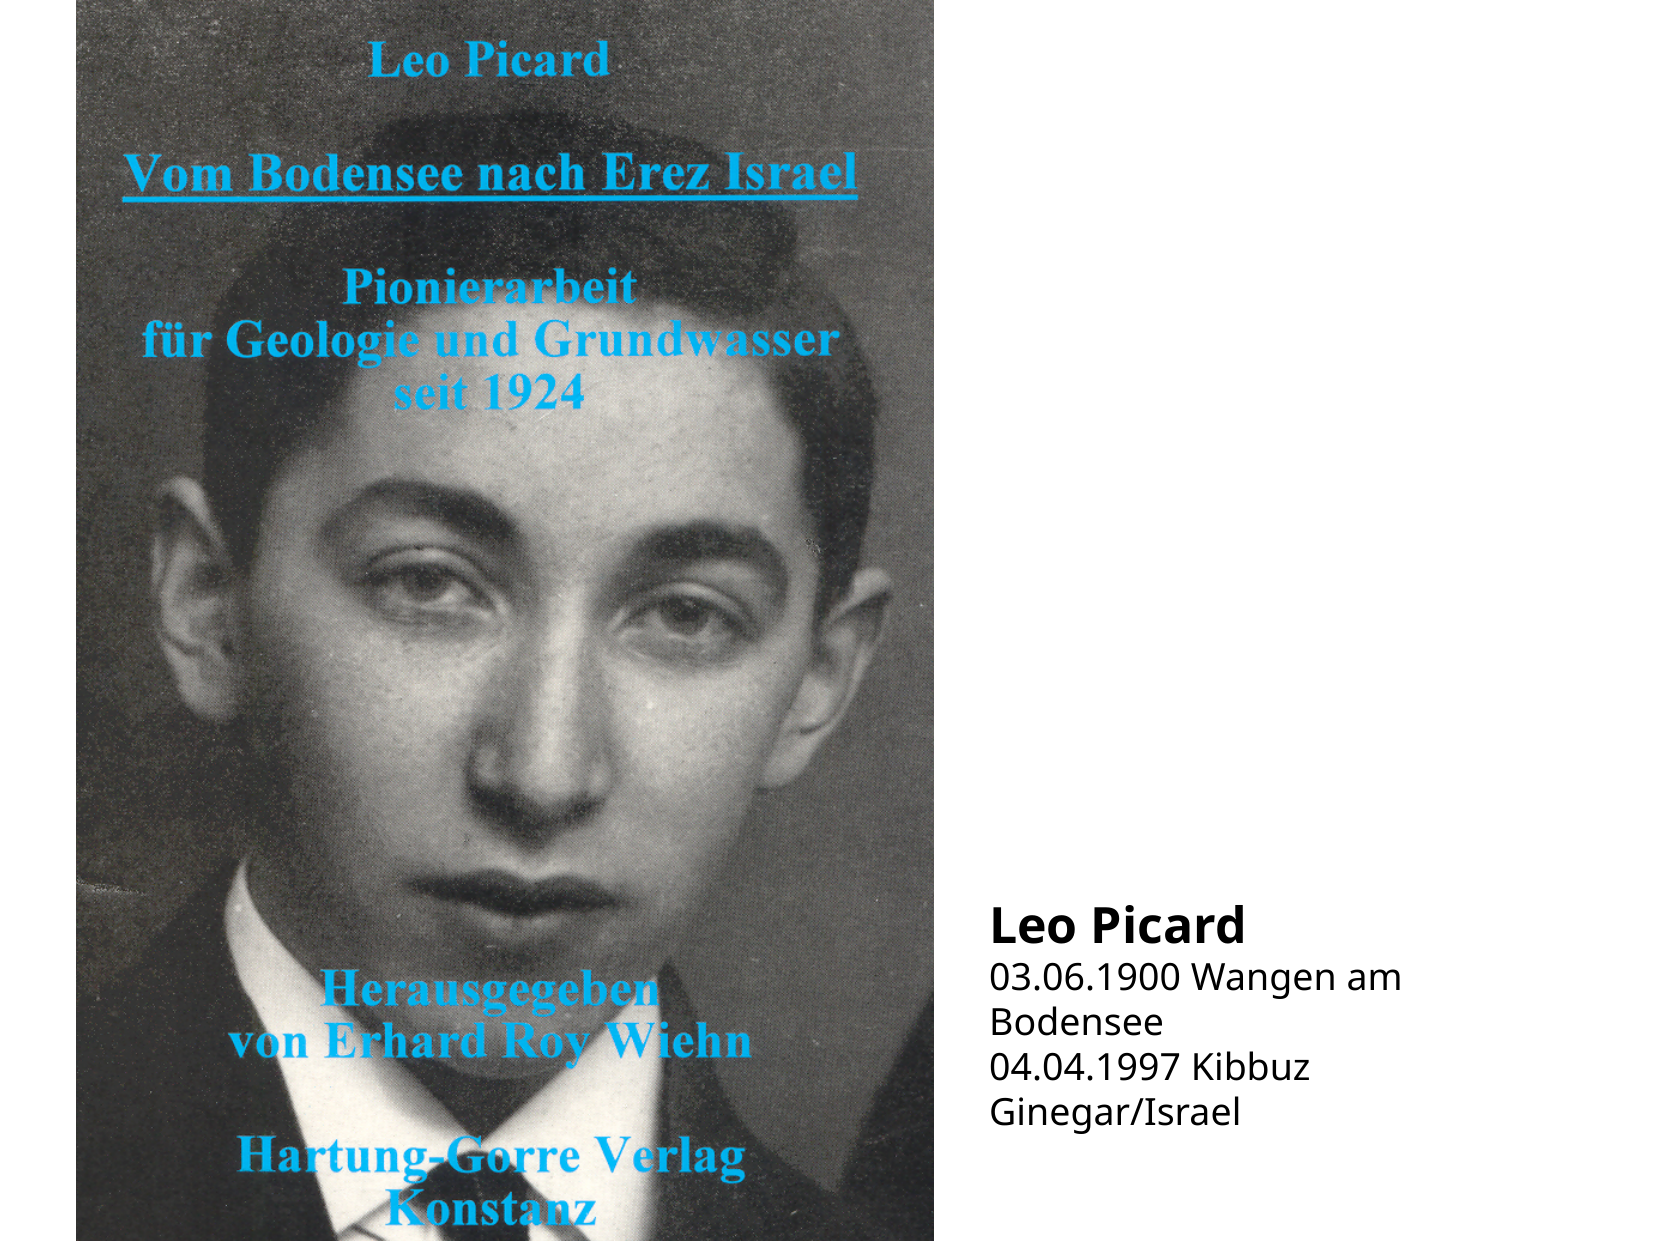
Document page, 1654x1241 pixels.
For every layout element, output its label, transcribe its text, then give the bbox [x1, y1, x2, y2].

text_box Leo Picard 03.06.1900 Wangen am Bodensee 04.04.1997 Kibbuz Ginegar/Israel [974, 885, 1565, 1026]
picture [76, 0, 934, 1241]
